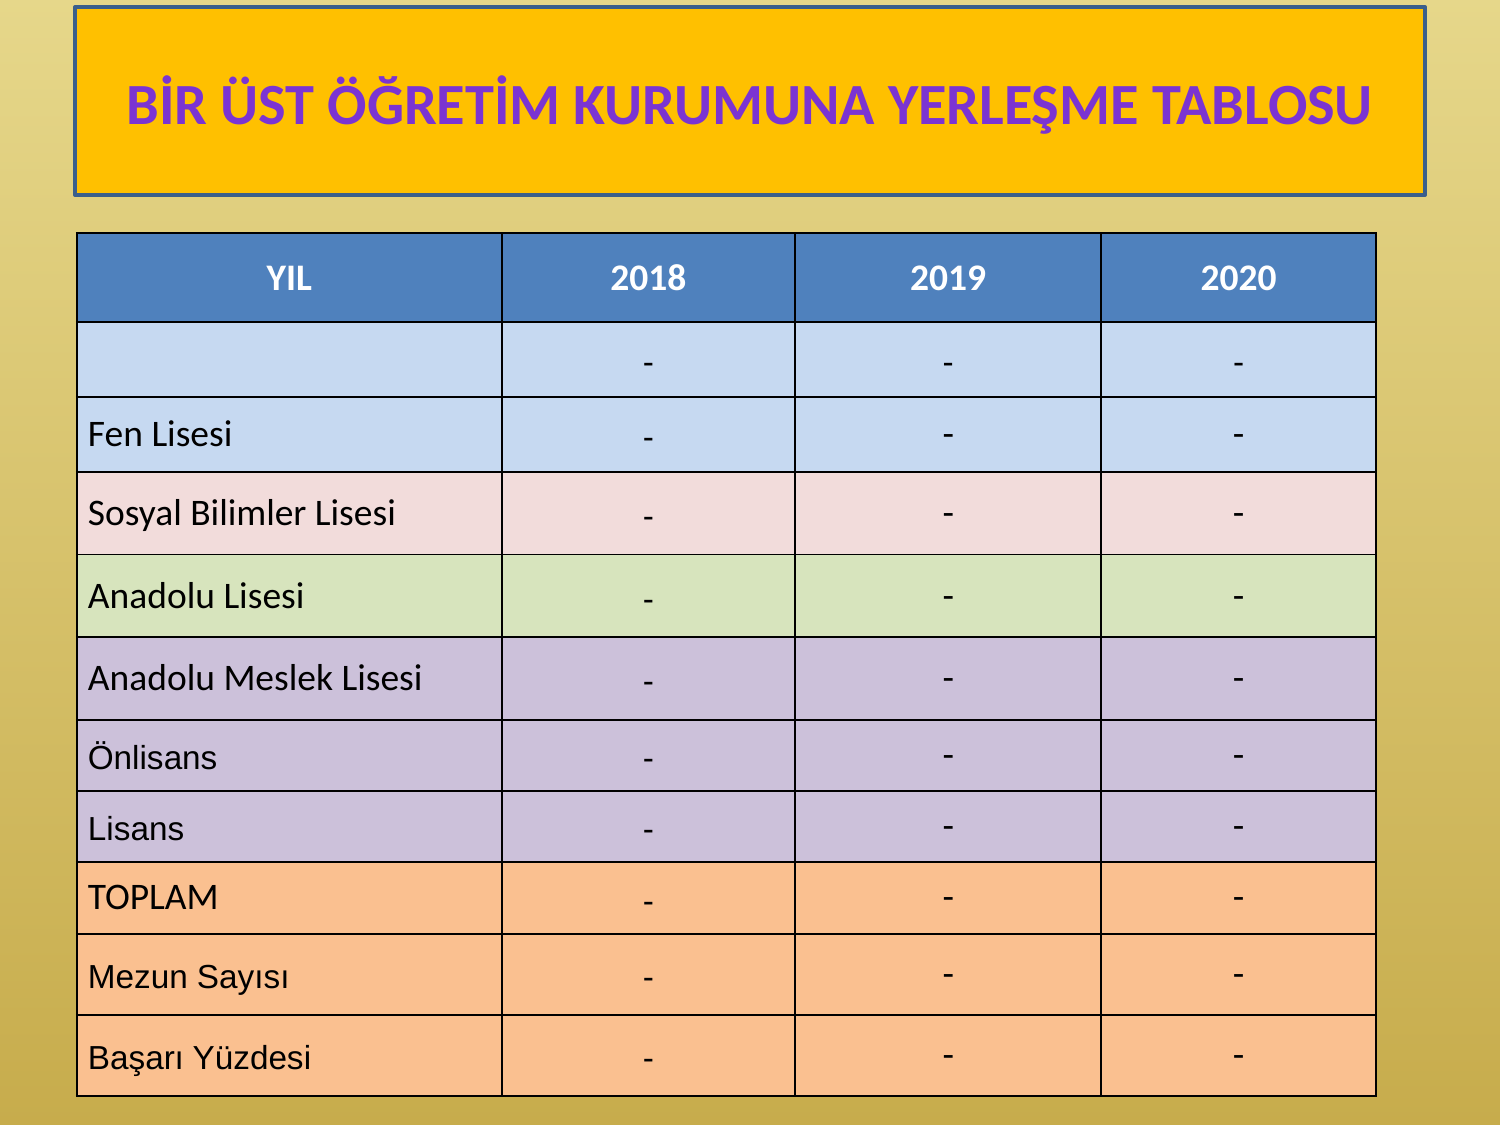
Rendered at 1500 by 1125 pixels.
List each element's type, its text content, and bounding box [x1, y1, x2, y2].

table_cell Önlisans [78, 721, 501, 790]
table_cell - [1102, 638, 1375, 719]
table_cell - [796, 863, 1100, 933]
table_cell - [503, 1016, 794, 1095]
table_cell - [503, 638, 794, 719]
table_cell - [503, 863, 794, 933]
table_cell Başarı Yüzdesi [78, 1016, 501, 1095]
table_cell - [1102, 555, 1375, 636]
table_cell - [796, 638, 1100, 719]
table_cell - [1102, 792, 1375, 861]
table_cell Anadolu Meslek Lisesi [78, 638, 501, 719]
table_cell Lisans [78, 792, 501, 861]
table_header 2019 [796, 234, 1100, 321]
table_cell - [503, 935, 794, 1014]
table_cell - [503, 473, 794, 554]
table_cell - [796, 721, 1100, 790]
table_cell - [796, 323, 1100, 396]
table_cell - [503, 721, 794, 790]
table_cell Mezun Sayısı [78, 935, 501, 1014]
table_cell - [503, 398, 794, 471]
table_cell Anadolu Lisesi [78, 555, 501, 636]
table_cell - [796, 473, 1100, 554]
table_cell - [503, 323, 794, 396]
table_cell - [1102, 863, 1375, 933]
table_cell - [796, 398, 1100, 471]
table_header YIL [78, 234, 501, 321]
table_cell - [1102, 398, 1375, 471]
table_cell - [1102, 323, 1375, 396]
table_cell - [796, 1016, 1100, 1095]
table_cell Sosyal Bilimler Lisesi [78, 473, 501, 554]
table_cell TOPLAM [78, 863, 501, 933]
table_cell - [1102, 721, 1375, 790]
table_cell - [796, 555, 1100, 636]
table_cell - [1102, 473, 1375, 554]
table_cell - [503, 555, 794, 636]
table_cell - [796, 792, 1100, 861]
table_cell - [1102, 935, 1375, 1014]
table_cell - [503, 792, 794, 861]
table_cell - [1102, 1016, 1375, 1095]
table_header 2020 [1102, 234, 1375, 321]
table_header 2018 [503, 234, 794, 321]
table_cell - [796, 935, 1100, 1014]
table_cell Fen Lisesi [78, 398, 501, 471]
table_cell [78, 323, 501, 396]
title BİR ÜST ÖĞRETİM KURUMUNA YERLEŞME TABLOSU [73, 5, 1427, 197]
